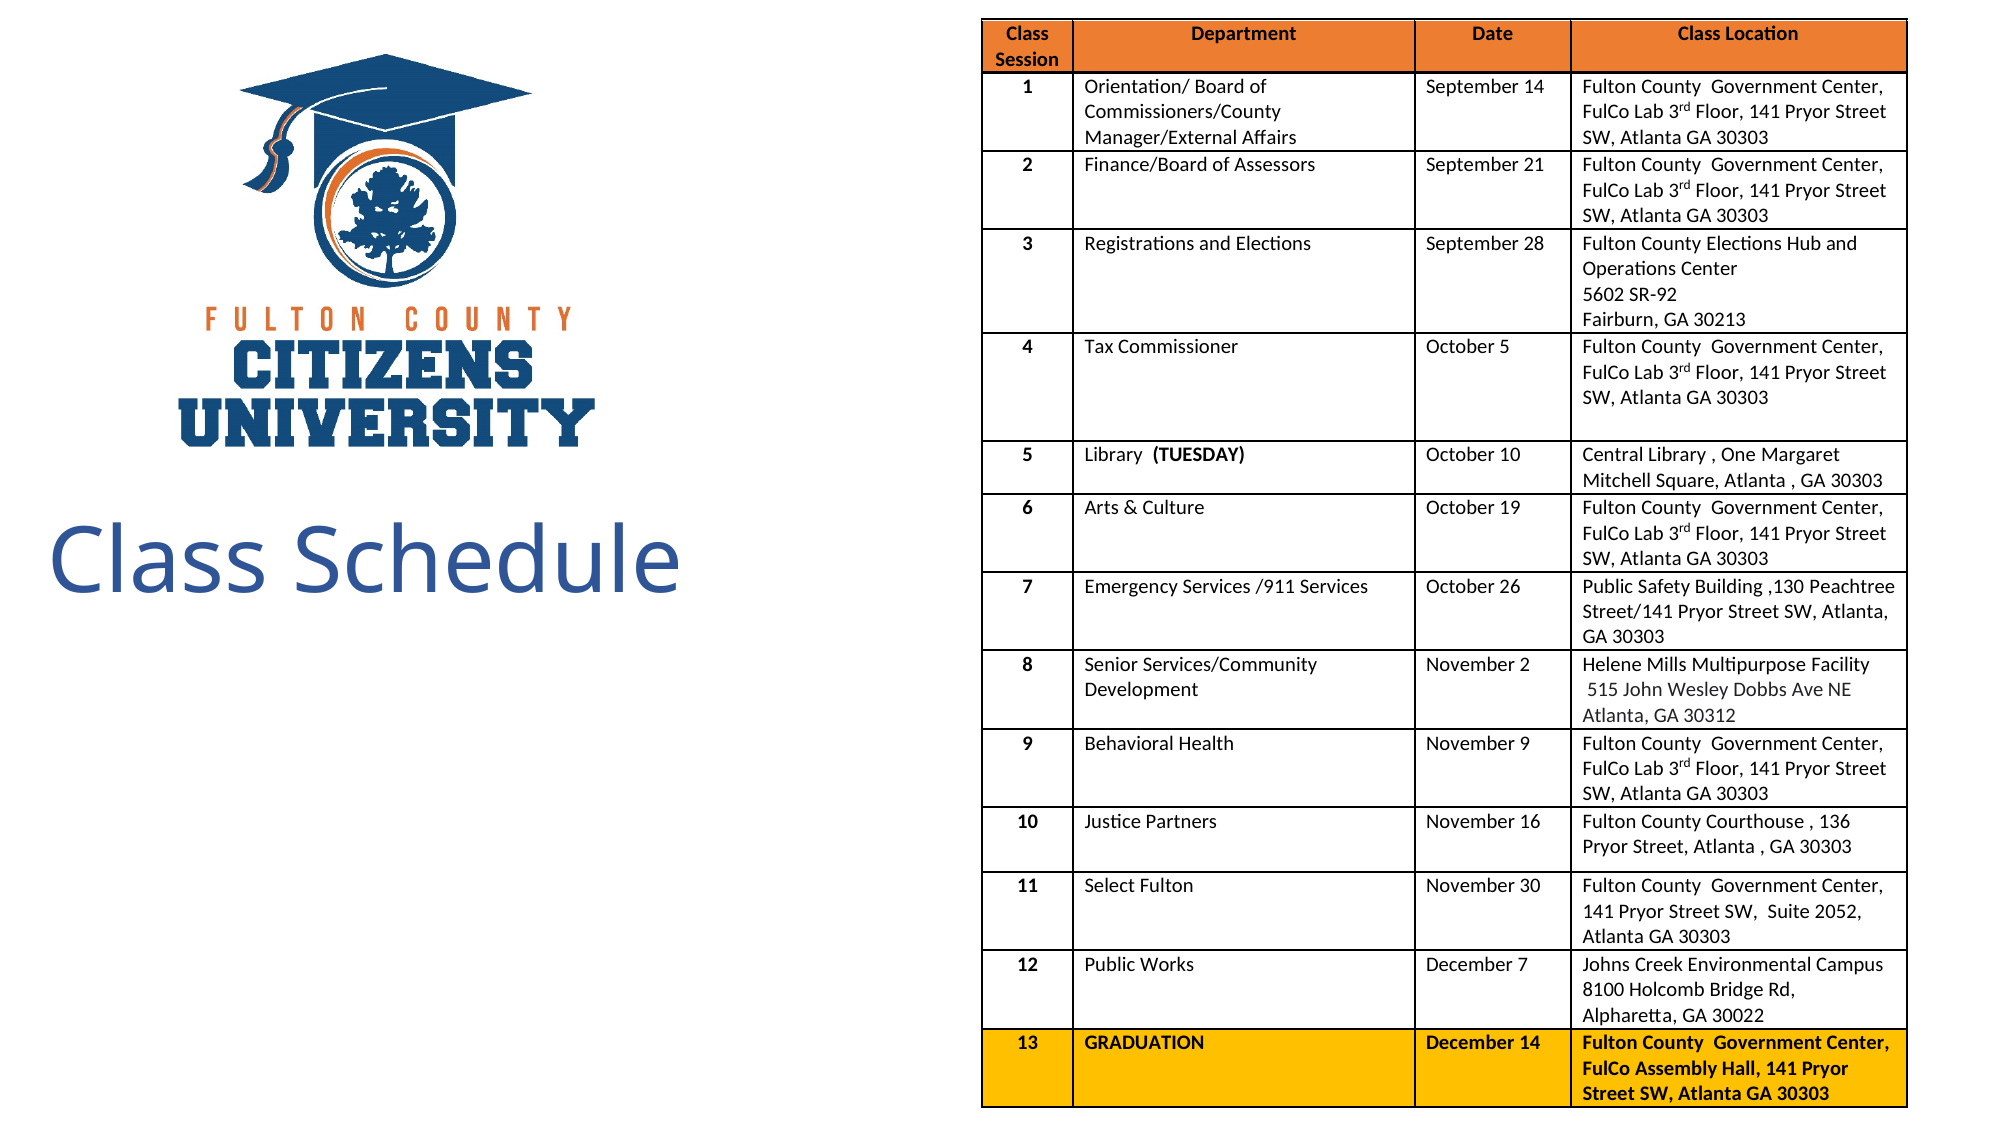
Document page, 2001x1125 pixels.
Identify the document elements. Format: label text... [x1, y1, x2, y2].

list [131, 0, 635, 501]
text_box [957, 18, 1933, 1125]
title Class Schedule [32, 480, 783, 645]
